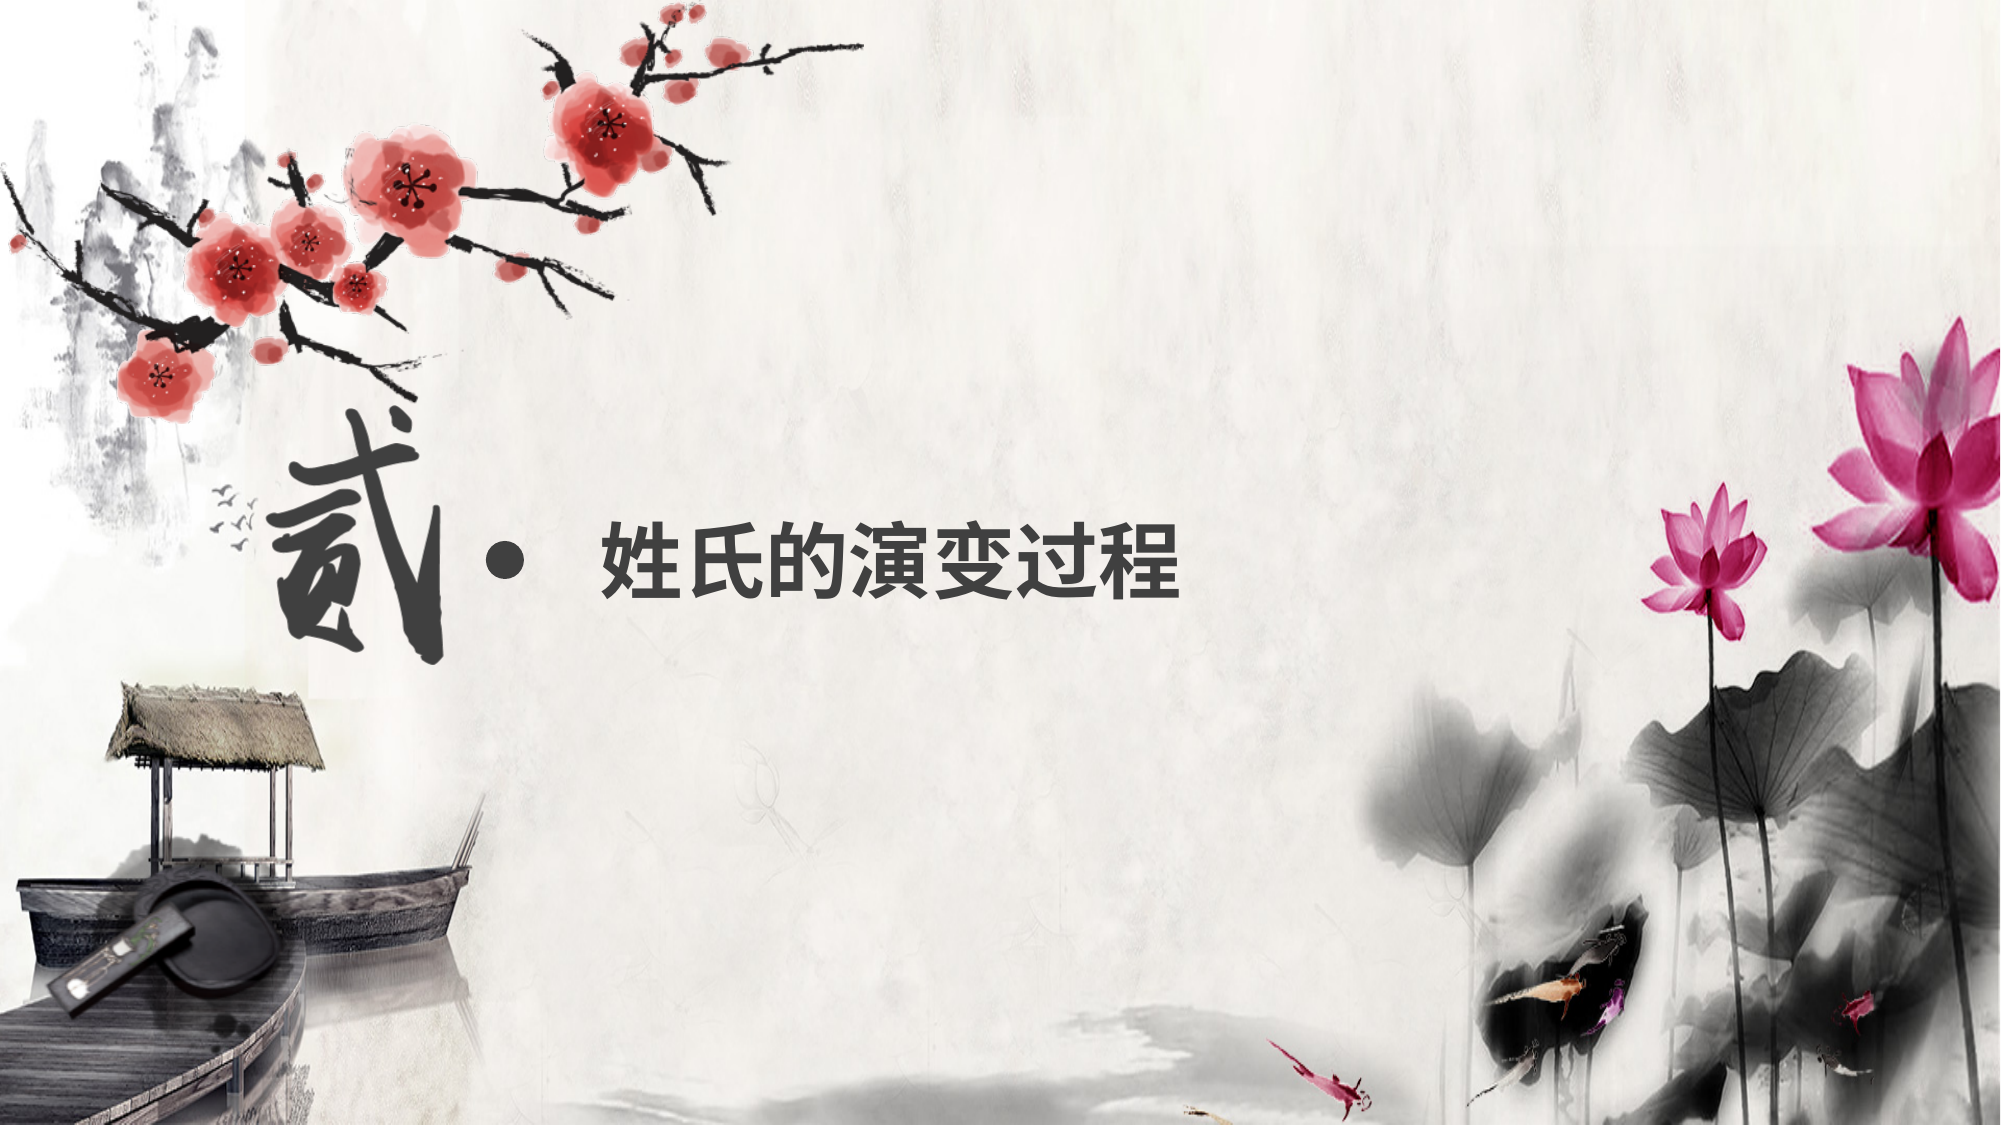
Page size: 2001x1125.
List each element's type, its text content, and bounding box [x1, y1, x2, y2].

text_box 姓氏的演变过程 [613, 502, 1214, 617]
picture [0, 0, 2001, 1125]
